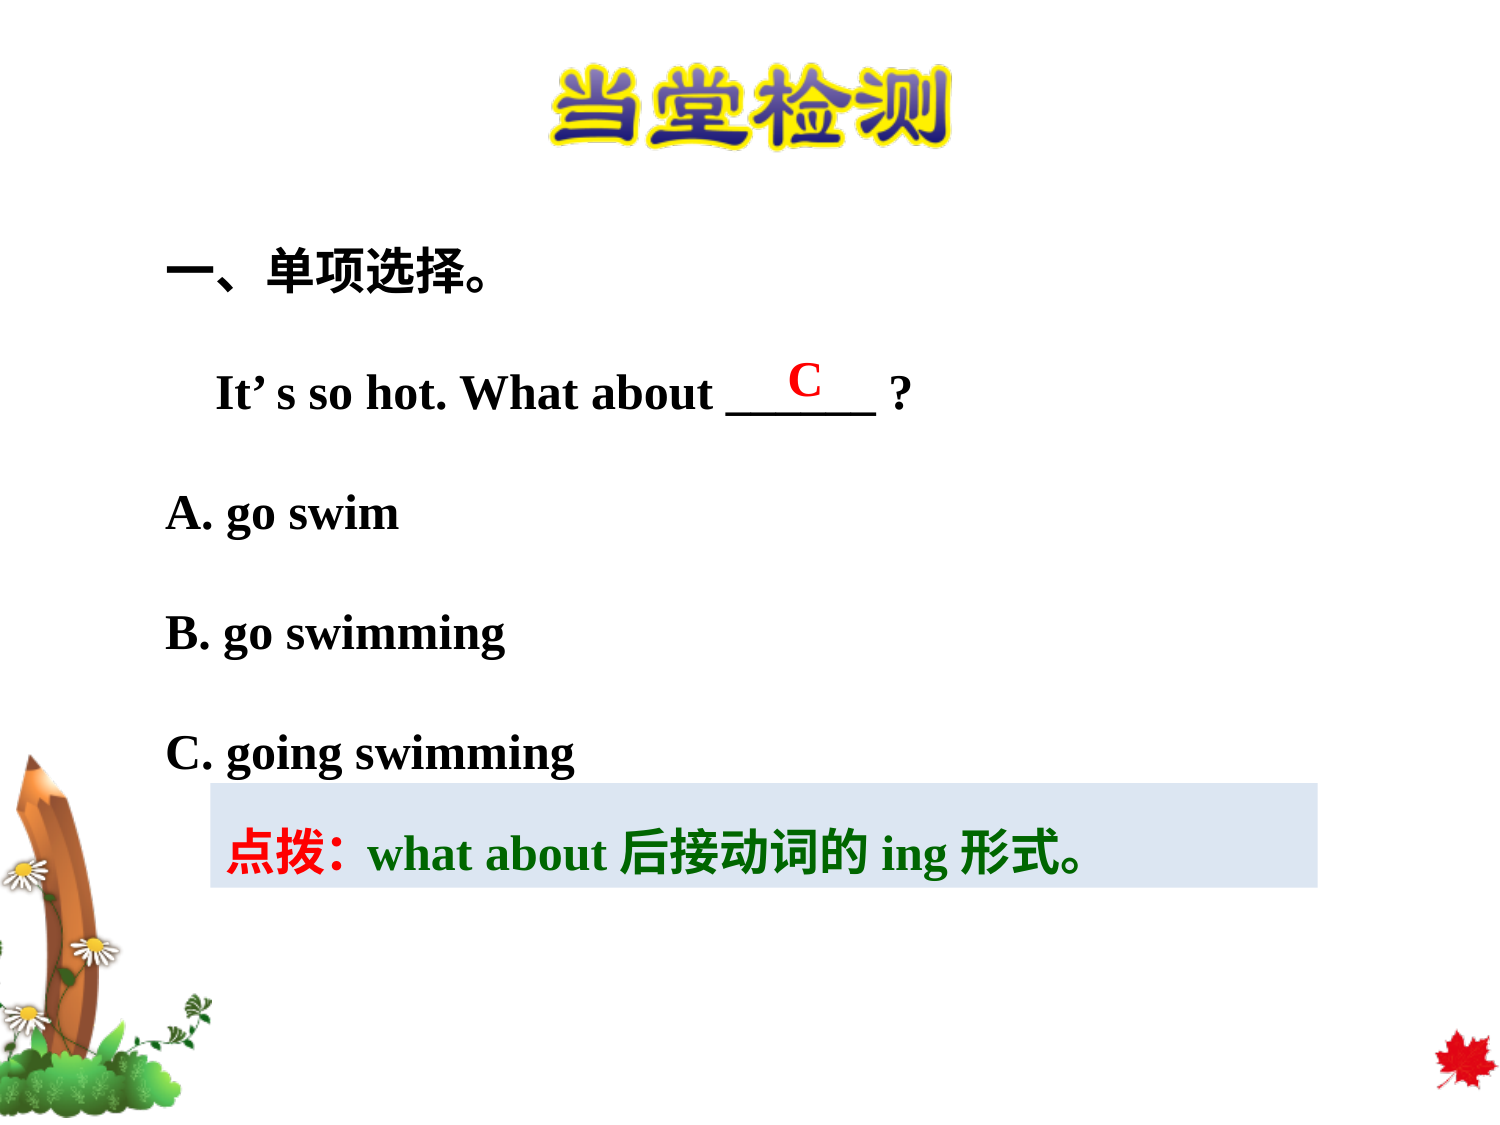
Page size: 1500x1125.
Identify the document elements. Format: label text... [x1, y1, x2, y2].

picture [1431, 1026, 1500, 1096]
text_box 一、单项选择。 It’ s so hot. What about ______ ? A. go swim B. go swimming C. going swimming [150, 171, 1488, 787]
text_box C [772, 338, 861, 414]
text_box what about后接动词的­ing形式。 [352, 783, 1381, 888]
picture [538, 57, 964, 157]
text_box 点拨： [217, 783, 352, 888]
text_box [0, 754, 212, 1119]
